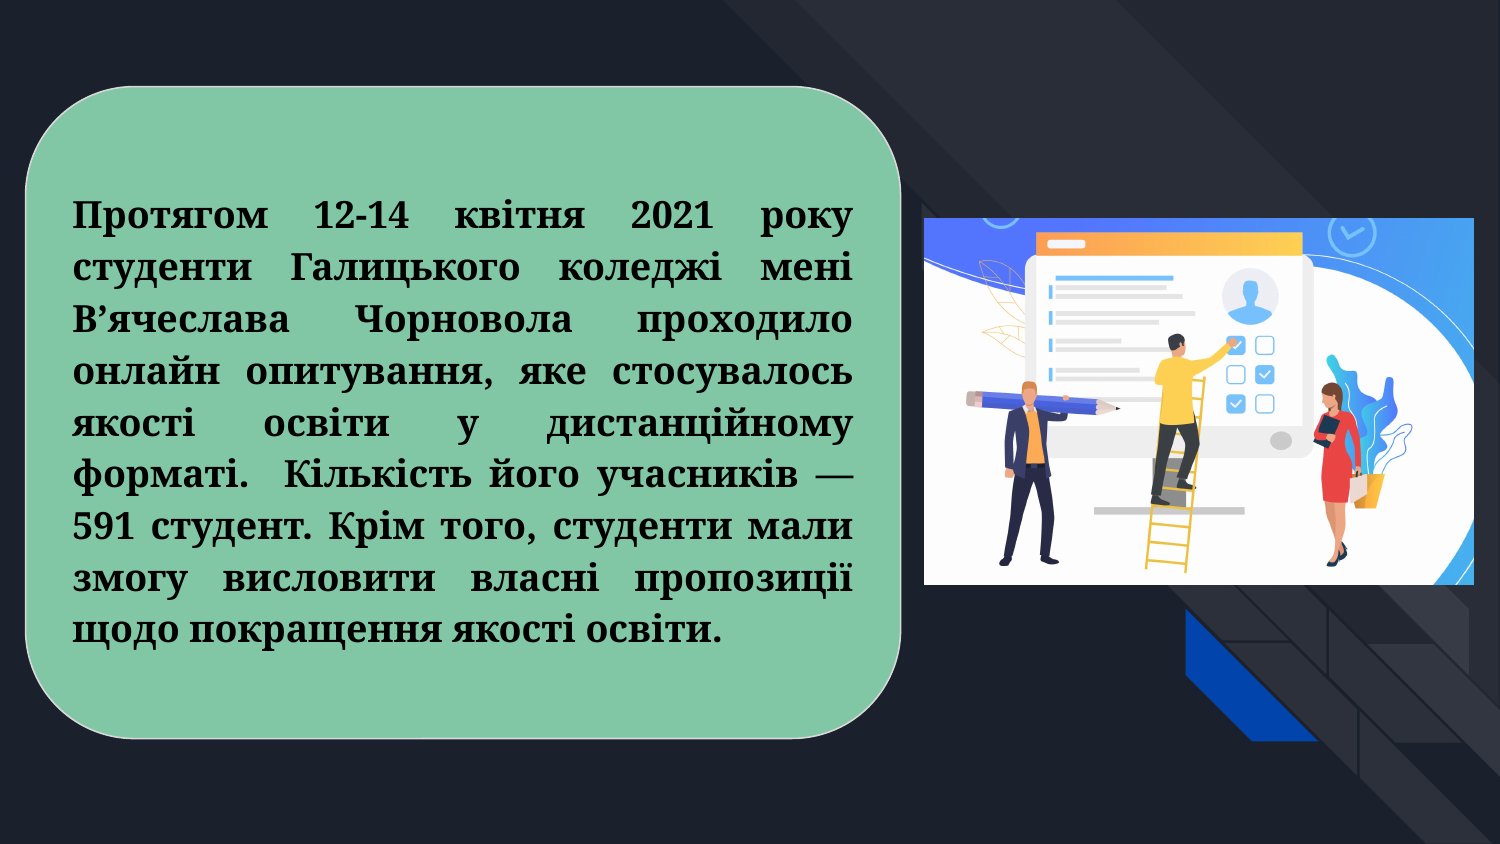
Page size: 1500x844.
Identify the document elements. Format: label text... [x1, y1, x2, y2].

text_box Протягом 12-14 квітня 2021 року студенти Галицького коледжі мені В’ячеслава Чорновола проходило онлайн опитування, яке стосувалось якості освіти у дистанційному форматі. Кількість його учасників — 591 студент. Крім того, студенти мали змогу висловити власні пропозиції щодо покращення якості освіти. [25, 86, 901, 739]
picture [923, 217, 1474, 585]
